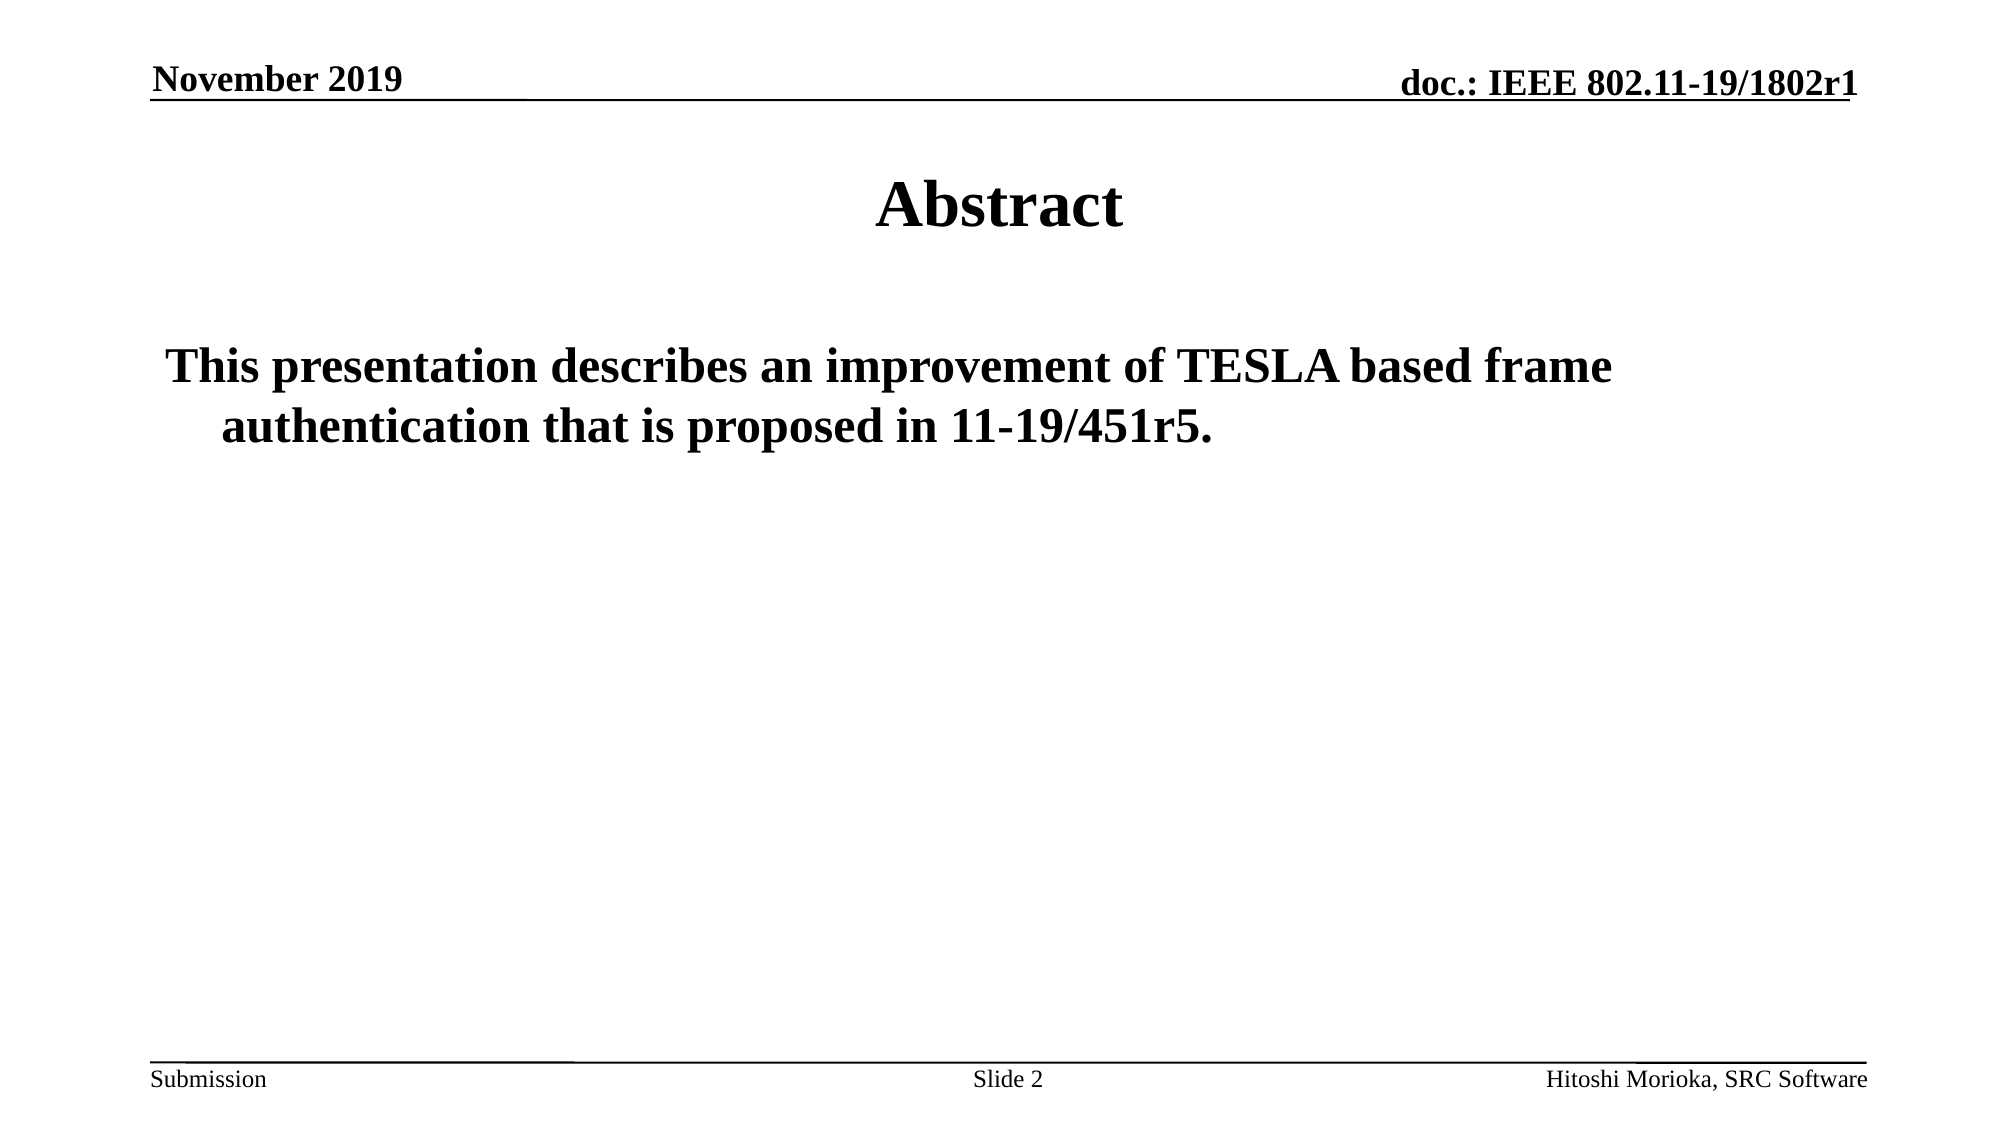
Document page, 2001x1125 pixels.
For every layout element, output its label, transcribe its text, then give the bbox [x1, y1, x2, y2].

list This presentation describes an improvement of TESLA based frame authentication that is proposed in 11-19/451r5. [149, 324, 1850, 1000]
slide_number Slide 2 [950, 1061, 1067, 1123]
title Abstract [149, 112, 1850, 288]
footer Hitoshi Morioka, SRC Software [1171, 1061, 1869, 1093]
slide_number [152, 54, 563, 100]
